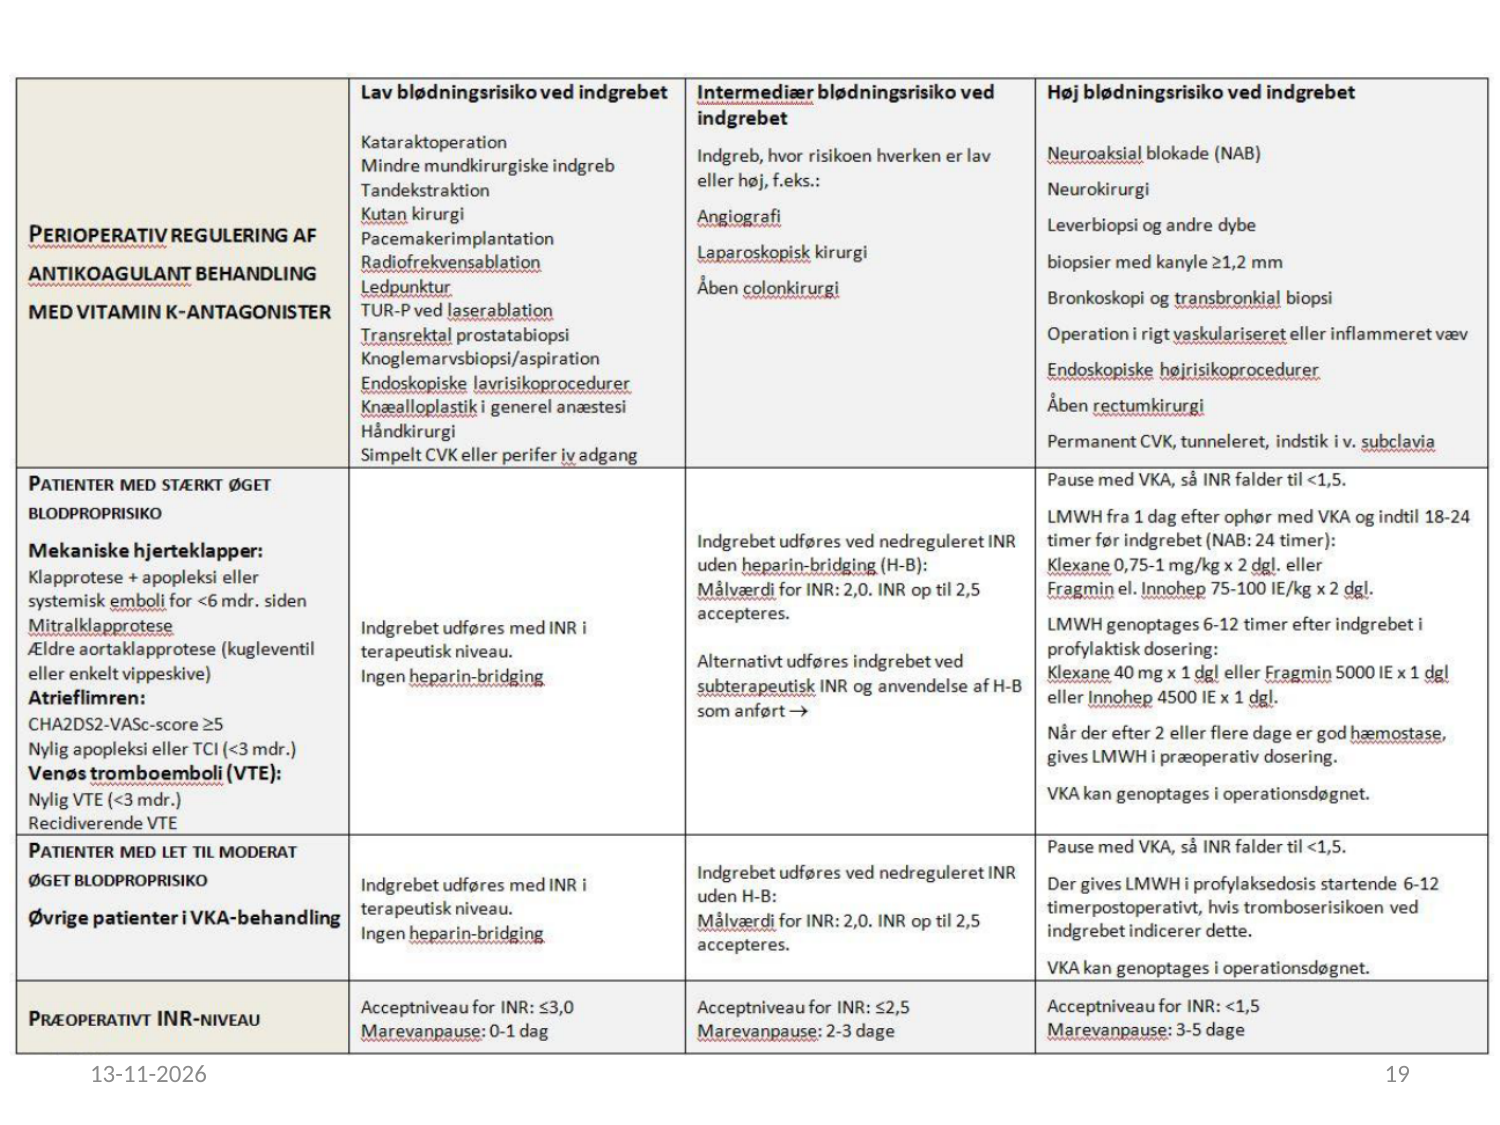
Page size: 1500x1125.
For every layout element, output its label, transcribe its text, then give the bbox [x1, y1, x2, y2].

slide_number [75, 1065, 425, 1103]
picture [0, 68, 1500, 1057]
slide_number 19 [1074, 1065, 1425, 1103]
